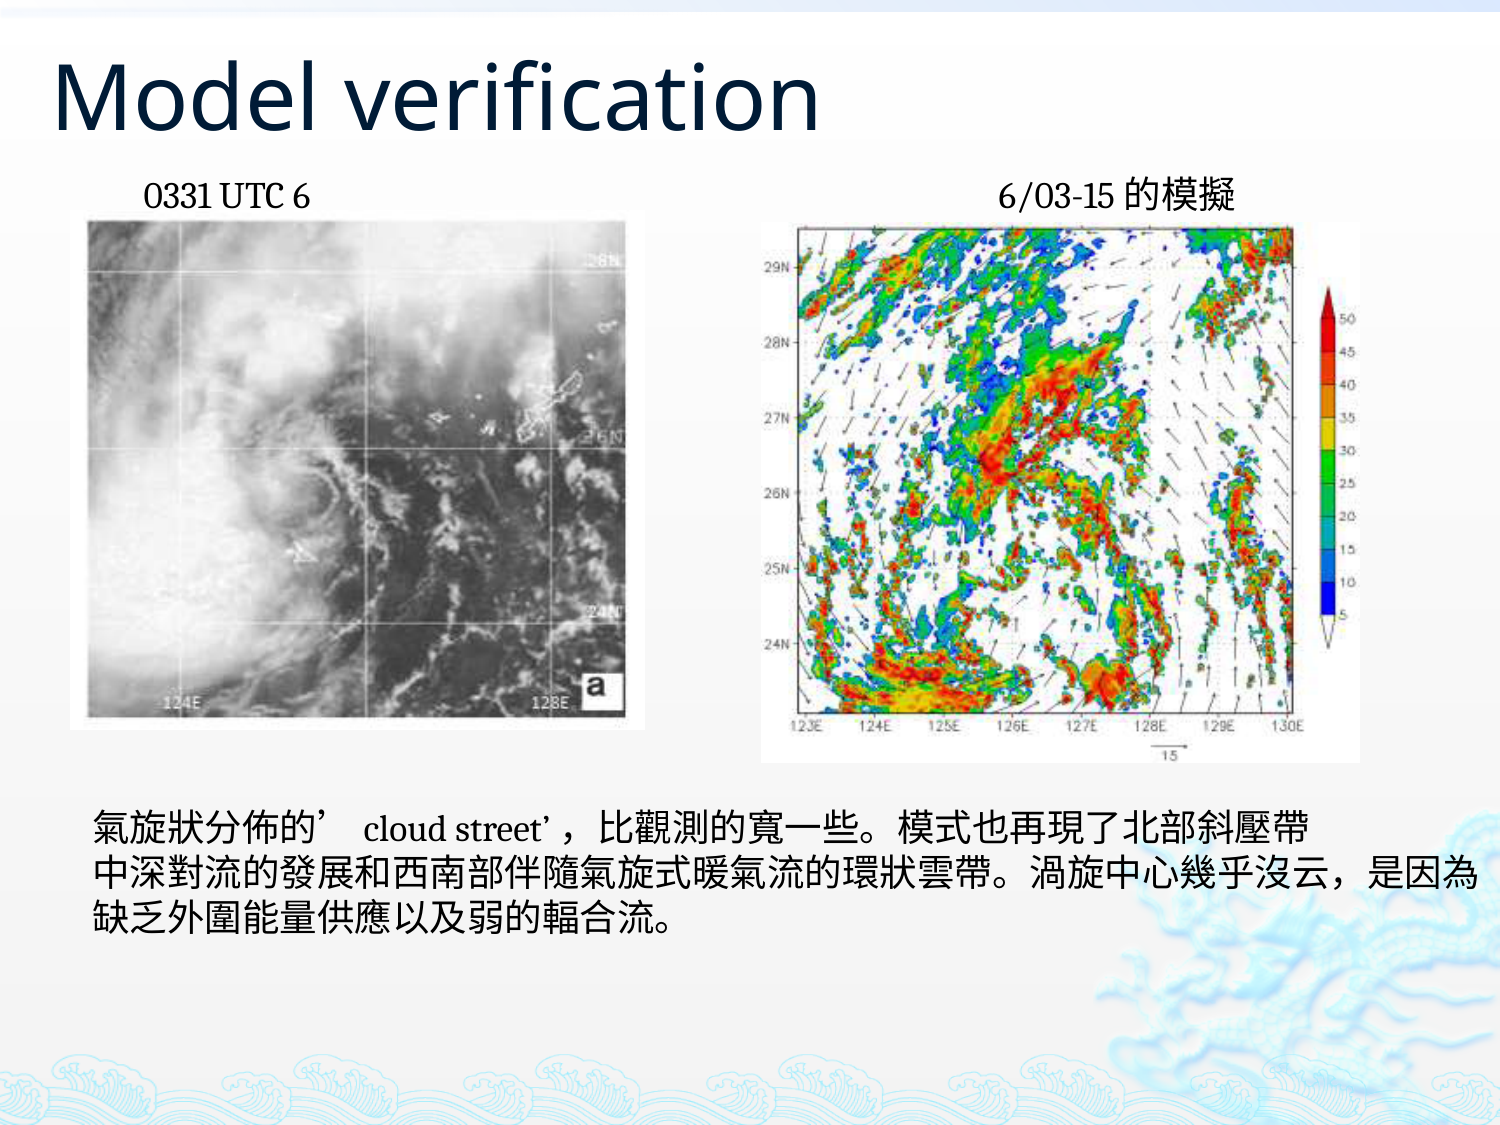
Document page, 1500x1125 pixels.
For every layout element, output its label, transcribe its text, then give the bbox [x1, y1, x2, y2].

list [69, 210, 646, 730]
picture [761, 222, 1360, 764]
text_box 0331 UTC 6 [128, 163, 387, 210]
text_box 氣旋狀分佈的’cloud street’，比觀測的寬一些。模式也再現了北部斜壓帶 中深對流的發展和西南部伴隨氣旋式暖氣流的環狀雲帶。渦旋中心幾乎沒云，是因為 缺乏外圍能量供應以及弱的輻合流。 [77, 796, 1495, 947]
text_box 6/03-15的模擬 [983, 163, 1252, 222]
title Model verification [35, 0, 1386, 188]
